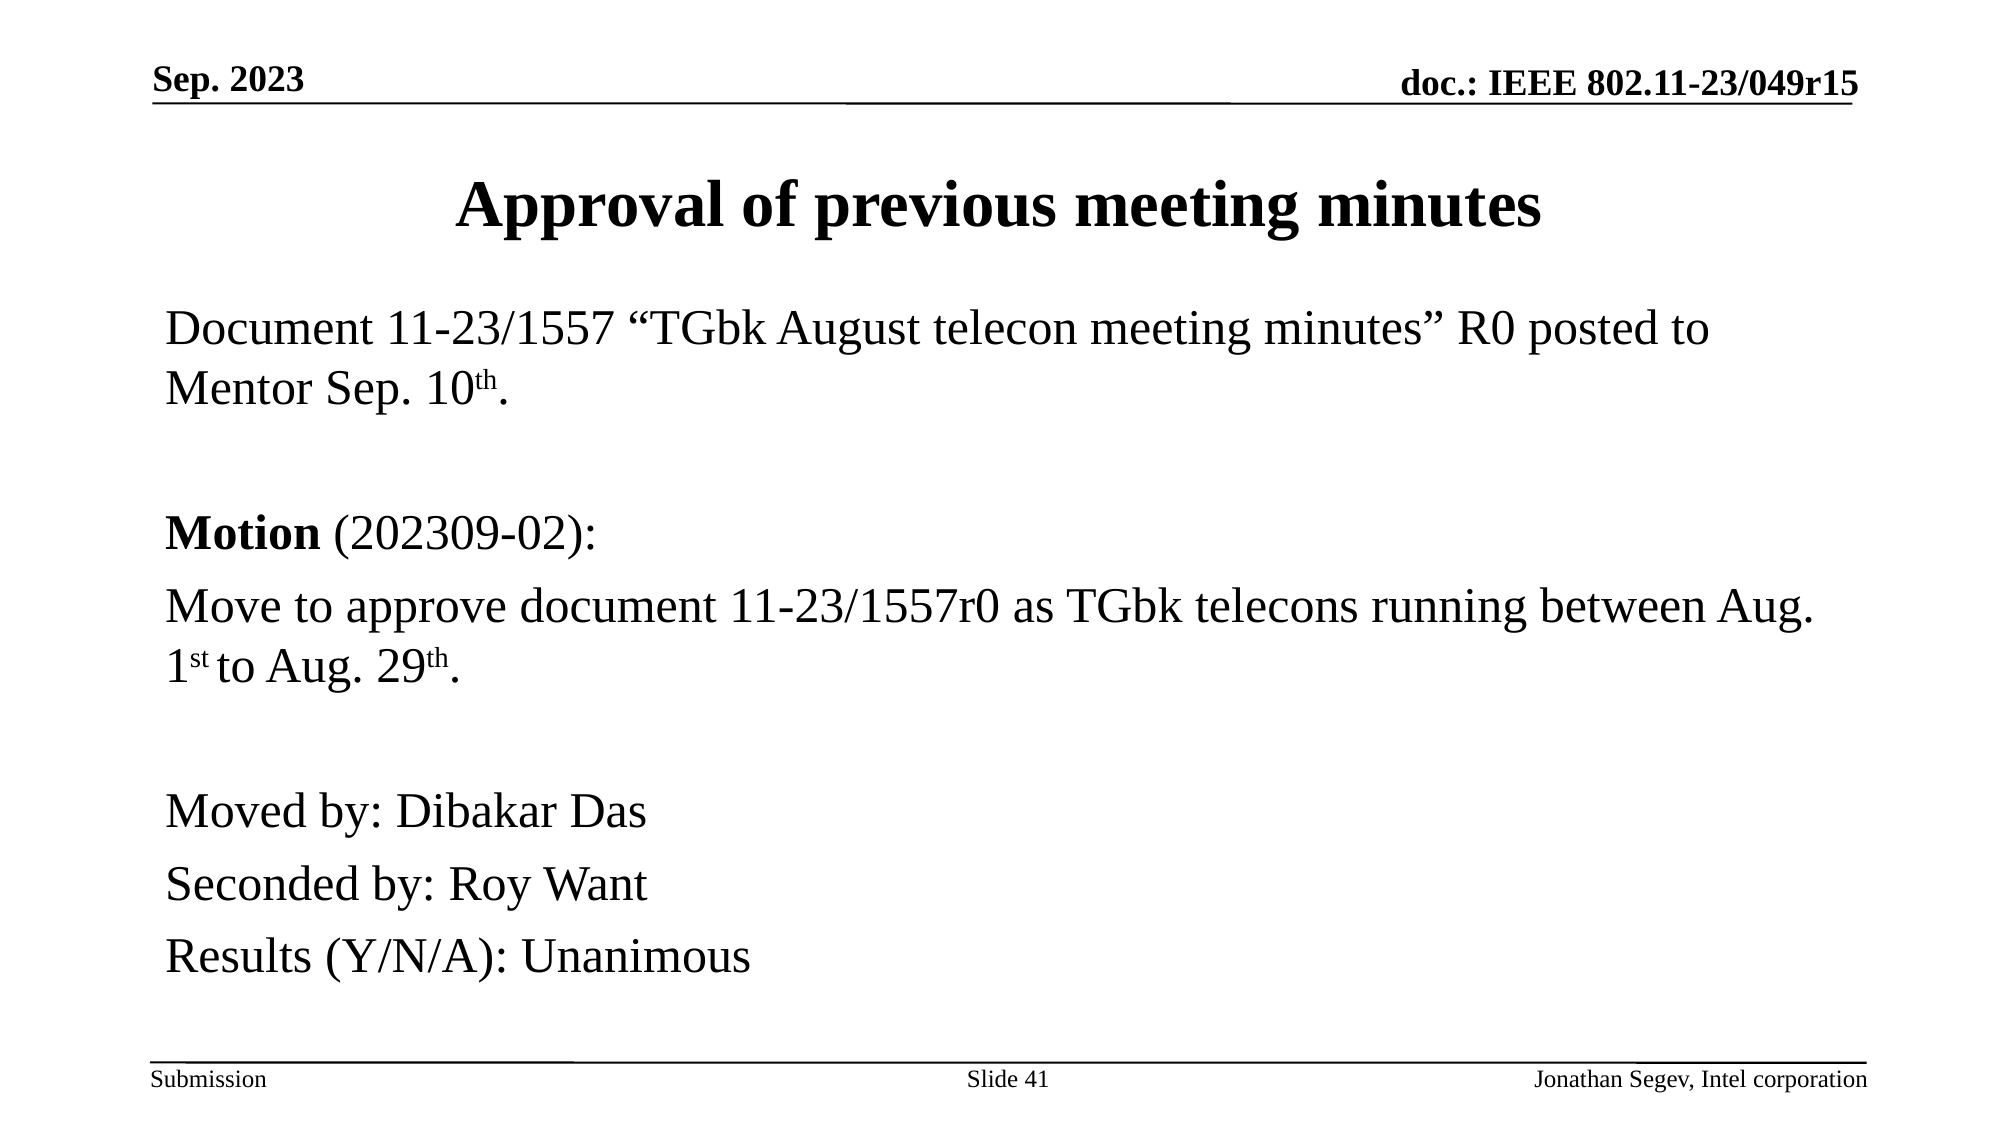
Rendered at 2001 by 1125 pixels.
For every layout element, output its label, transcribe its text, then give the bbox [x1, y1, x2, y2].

slide_number Slide 41 [950, 1061, 1067, 1123]
list Document 11-23/1557 “TGbk August telecon meeting minutes” R0 posted to Mentor Sep. 10th. Motion (202309-02): Move to approve document 11-23/1557r0 as TGbk telecons running between Aug. 1st to Aug. 29th. Moved by: Dibakar Das Seconded by: Roy Want Results (Y/N/A): Unanimous [149, 286, 1850, 1000]
footer Jonathan Segev, Intel corporation [1171, 1061, 1869, 1093]
title Approval of previous meeting minutes [149, 112, 1850, 286]
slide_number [152, 54, 563, 100]
